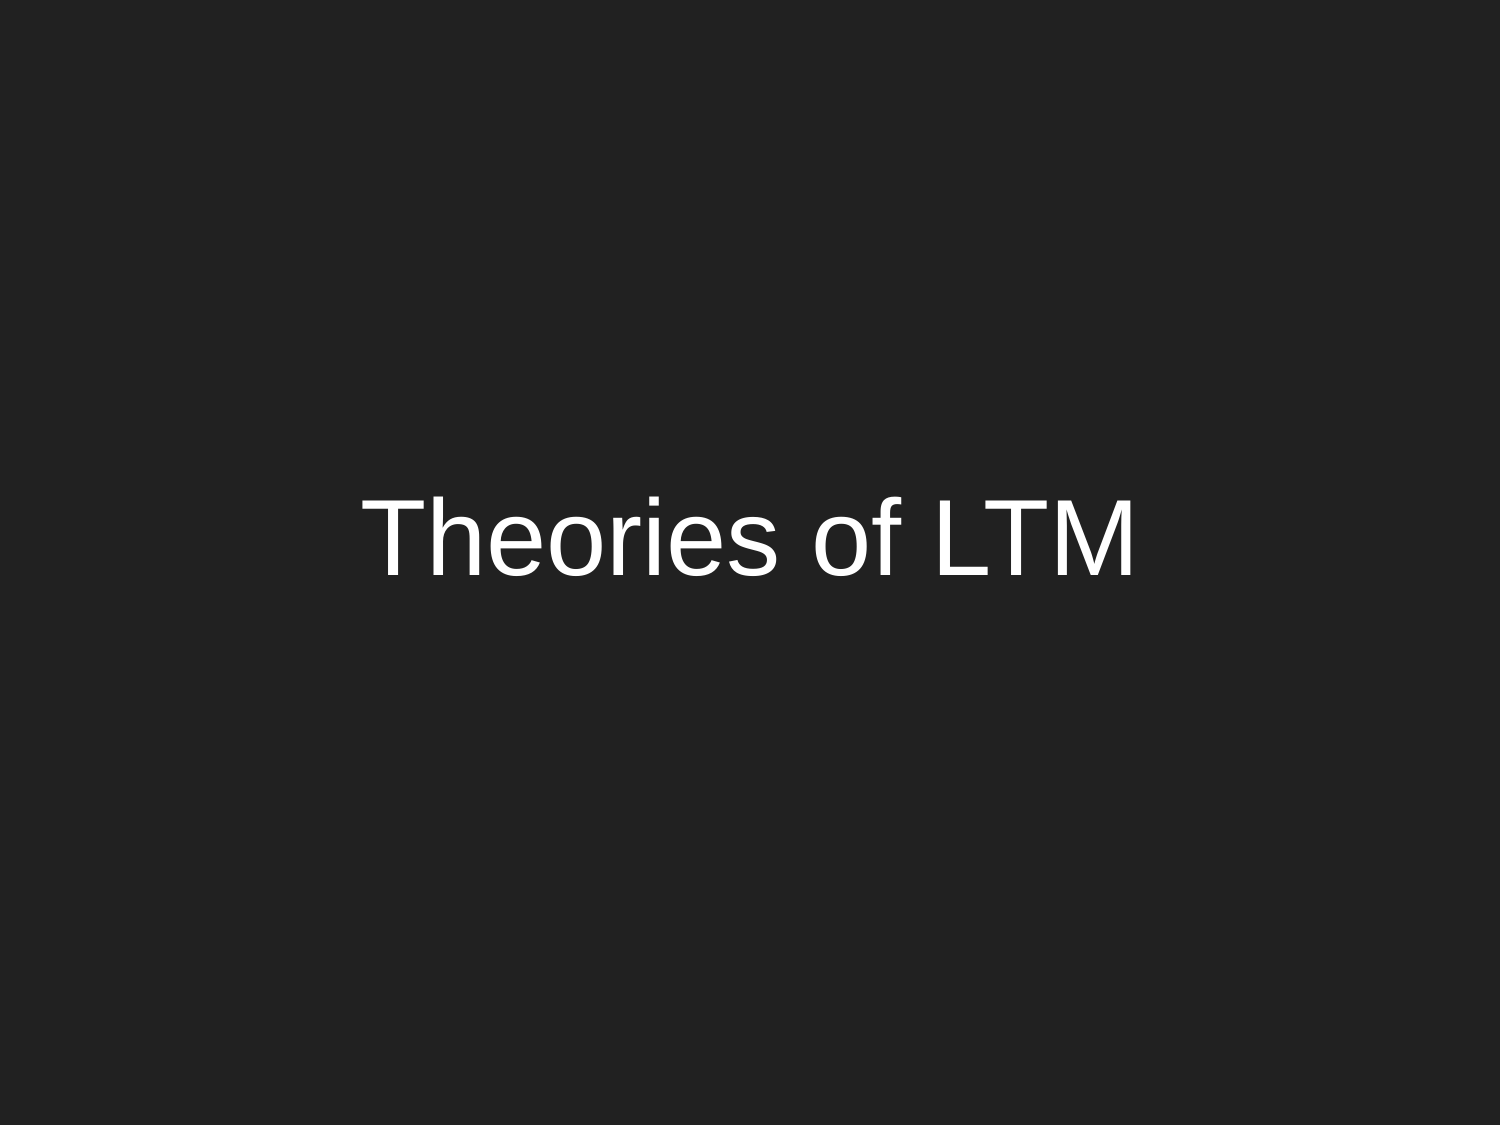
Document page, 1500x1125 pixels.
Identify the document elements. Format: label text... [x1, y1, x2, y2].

title Theories of LTM [51, 162, 1449, 612]
